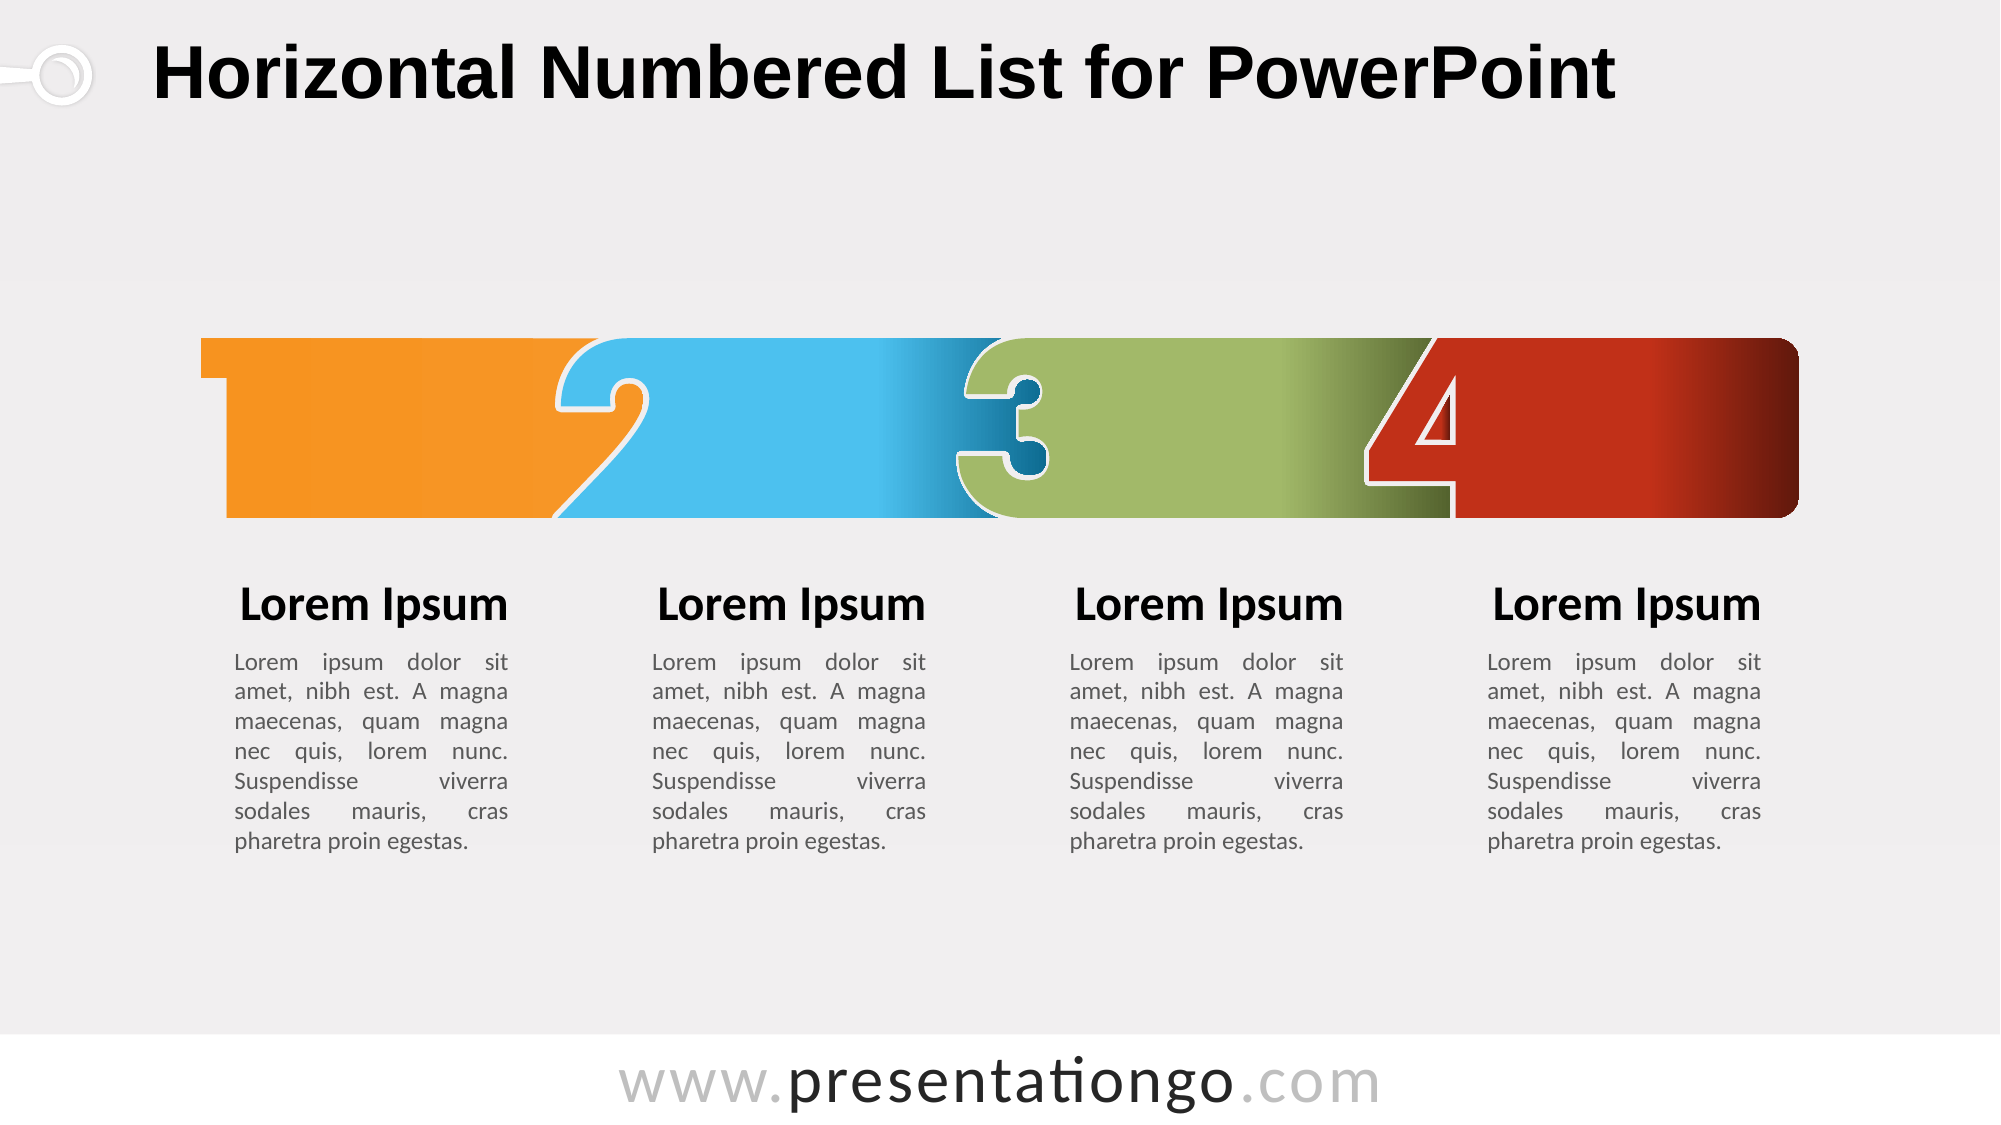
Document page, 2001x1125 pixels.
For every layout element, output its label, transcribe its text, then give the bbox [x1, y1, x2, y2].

title Horizontal Numbered List for PowerPoint [137, 26, 1863, 148]
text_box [651, 562, 927, 866]
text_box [233, 562, 509, 866]
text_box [1068, 562, 1345, 866]
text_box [1486, 562, 1762, 866]
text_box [1368, 338, 1800, 518]
text_box [557, 338, 1047, 518]
text_box [200, 338, 644, 519]
text_box [958, 338, 1451, 519]
